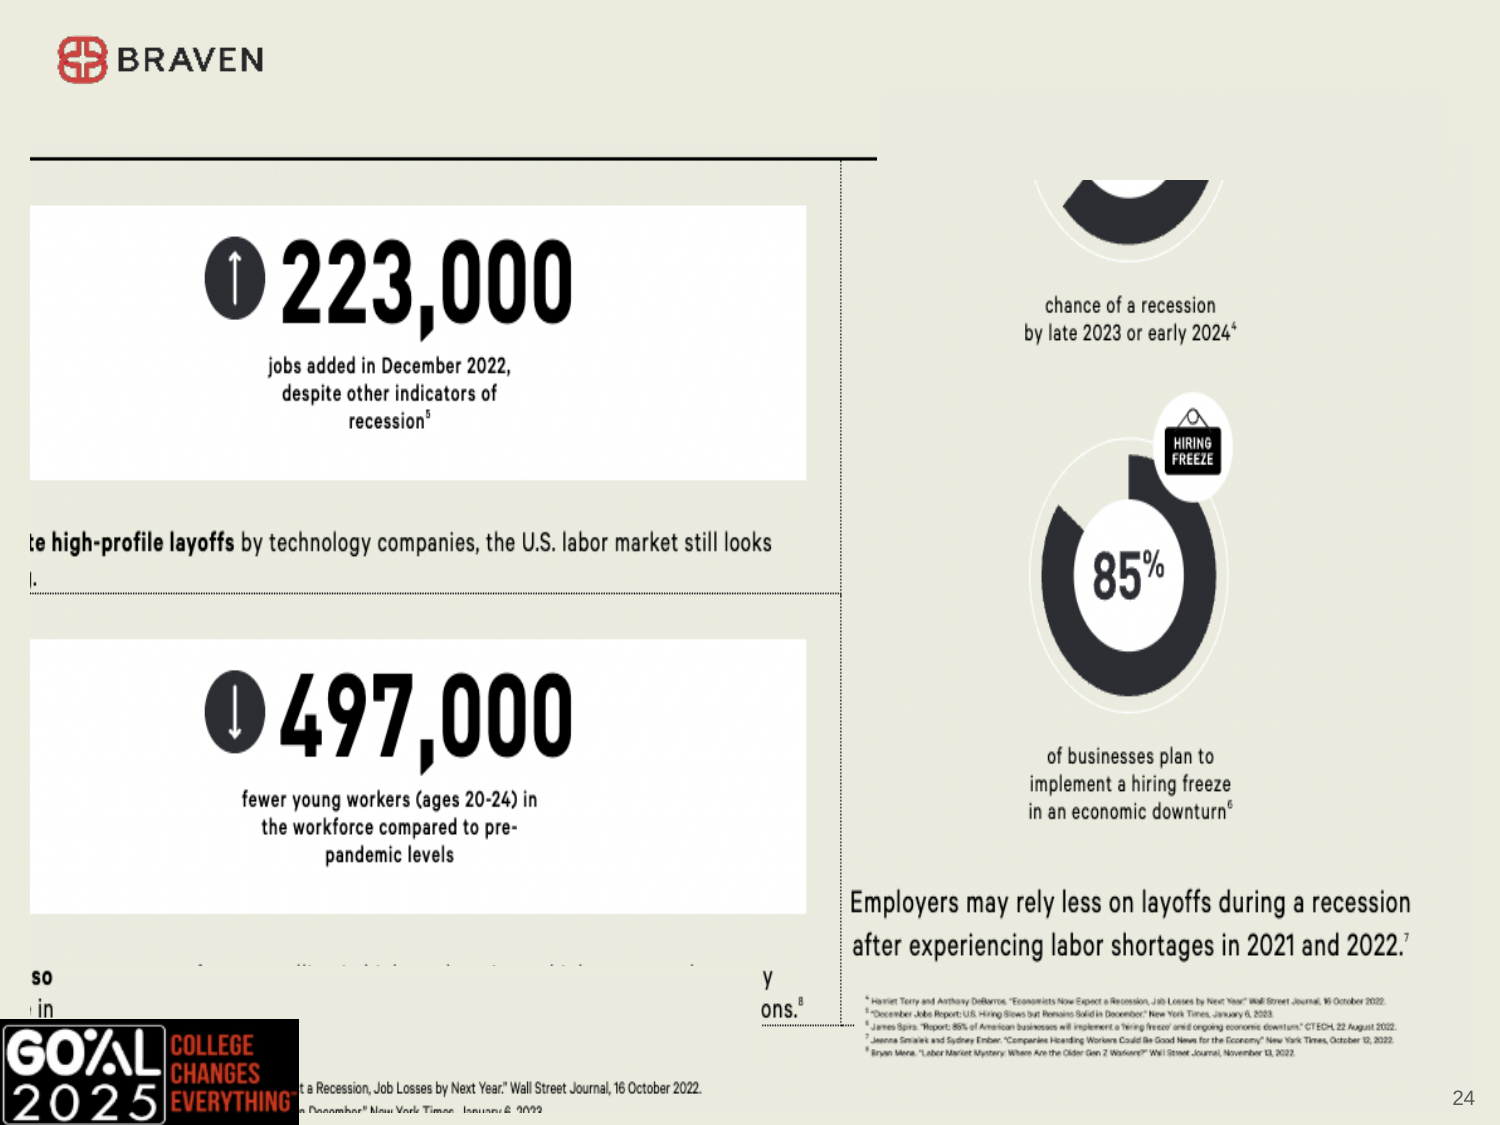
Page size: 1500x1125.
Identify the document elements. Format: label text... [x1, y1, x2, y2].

title 24 [998, 1069, 1491, 1125]
picture [0, 0, 276, 95]
picture [0, 82, 1472, 1125]
